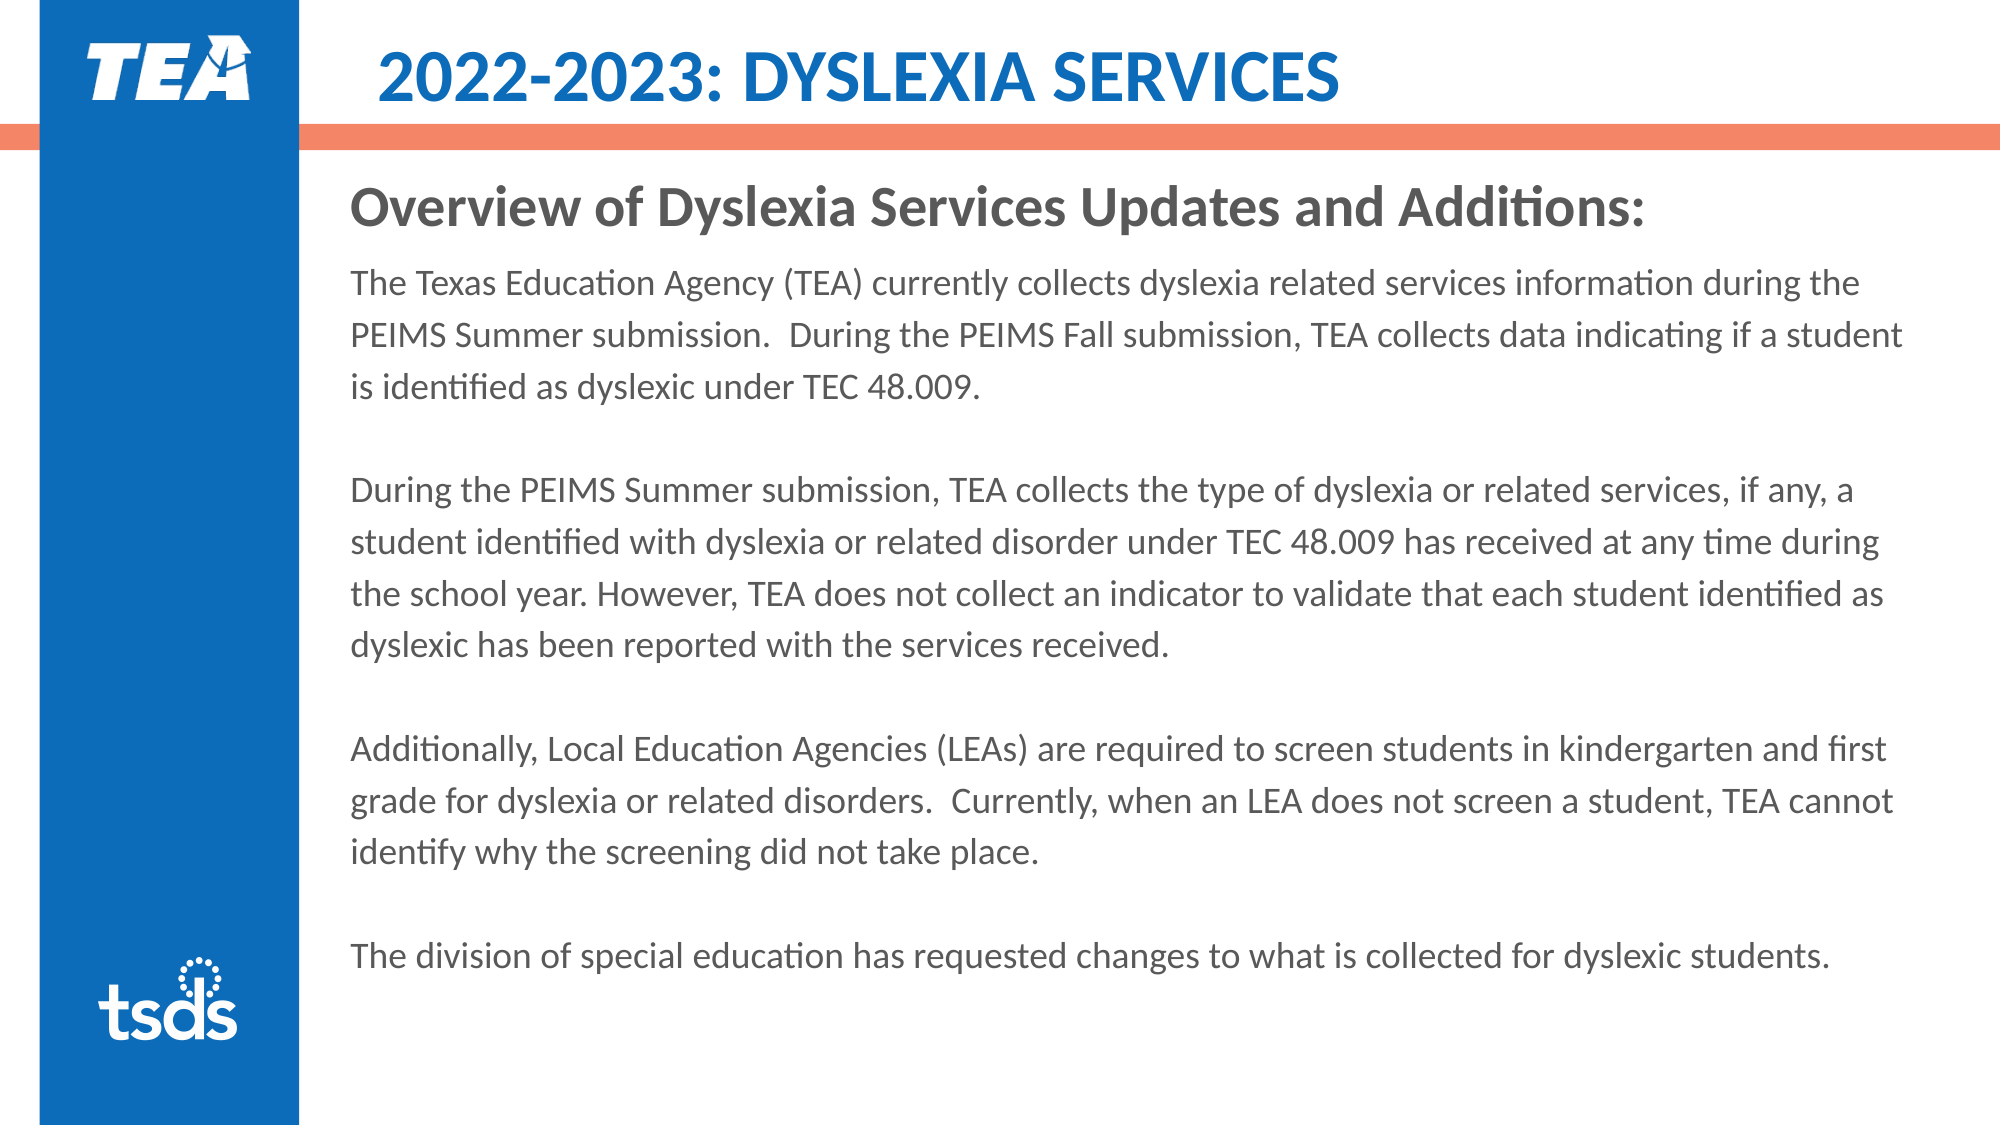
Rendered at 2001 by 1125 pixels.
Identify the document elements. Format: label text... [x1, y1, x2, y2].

title 2022-2023: DYSLEXIA SERVICES [362, 32, 1924, 122]
picture [98, 957, 241, 1045]
list Overview of Dyslexia Services Updates and Additions: The Texas Education Agency (TEA) currently collects dyslexia related services information during the PEIMS Summer submission. During the PEIMS Fall submission, TEA collects data indicating if a student is identified as dyslexic under TEC 48.009. During the PEIMS Summer submission, TEA collects the type of dyslexia or related services, if any, a student identified with dyslexia or related disorder under TEC 48.009 has received at any time during the school year. However, TEA does not collect an indicator to validate that each student identified as dyslexic has been reported with the services received. Additionally, Local Education Agencies (LEAs) are required to screen students in kindergarten and first grade for dyslexia or related disorders. Currently, when an LEA does not screen a student, TEA cannot identify why the screening did not take place. The division of special education has requested changes to what is collected for dyslexic students. [335, 168, 1924, 1072]
picture [86, 34, 251, 100]
